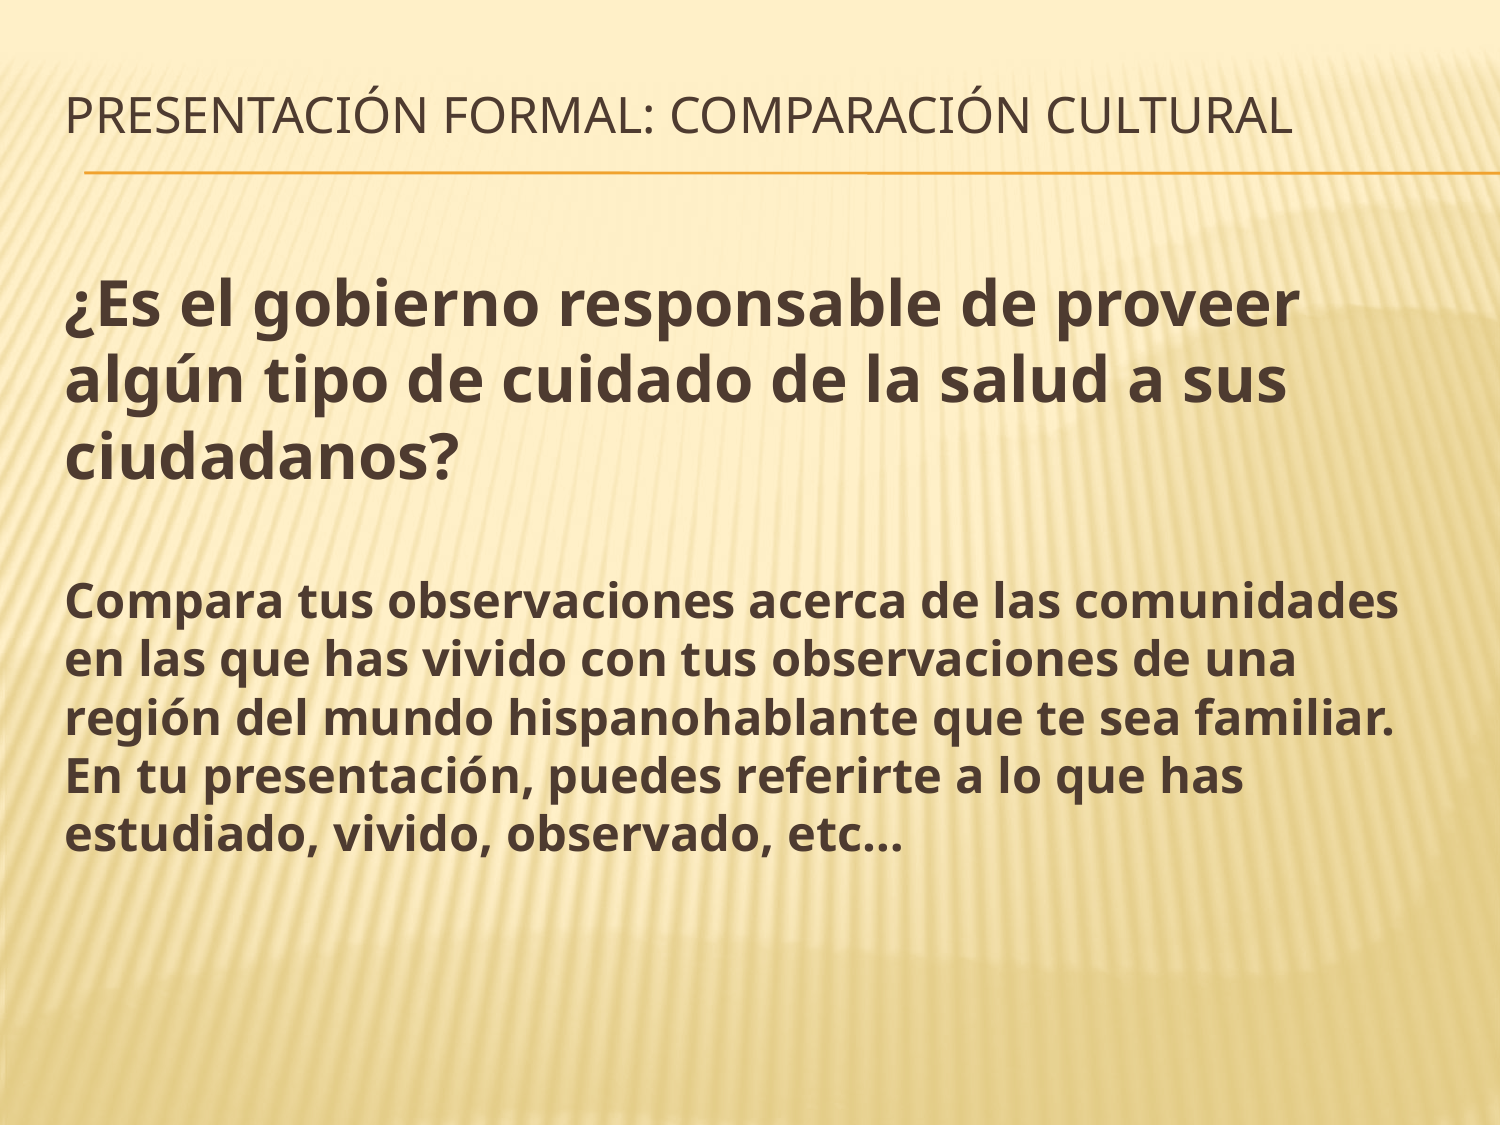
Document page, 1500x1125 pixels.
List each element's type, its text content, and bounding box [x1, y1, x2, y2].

list ¿Es el gobierno responsable de proveer algún tipo de cuidado de la salud a sus ciudadanos? Compara tus observaciones acerca de las comunidades en las que has vivido con tus observaciones de una región del mundo hispanohablante que te sea familiar. En tu presentación, puedes referirte a lo que has estudiado, vivido, observado, etc… [50, 254, 1475, 998]
title Presentación formal: Comparación cultural [50, 75, 1475, 213]
